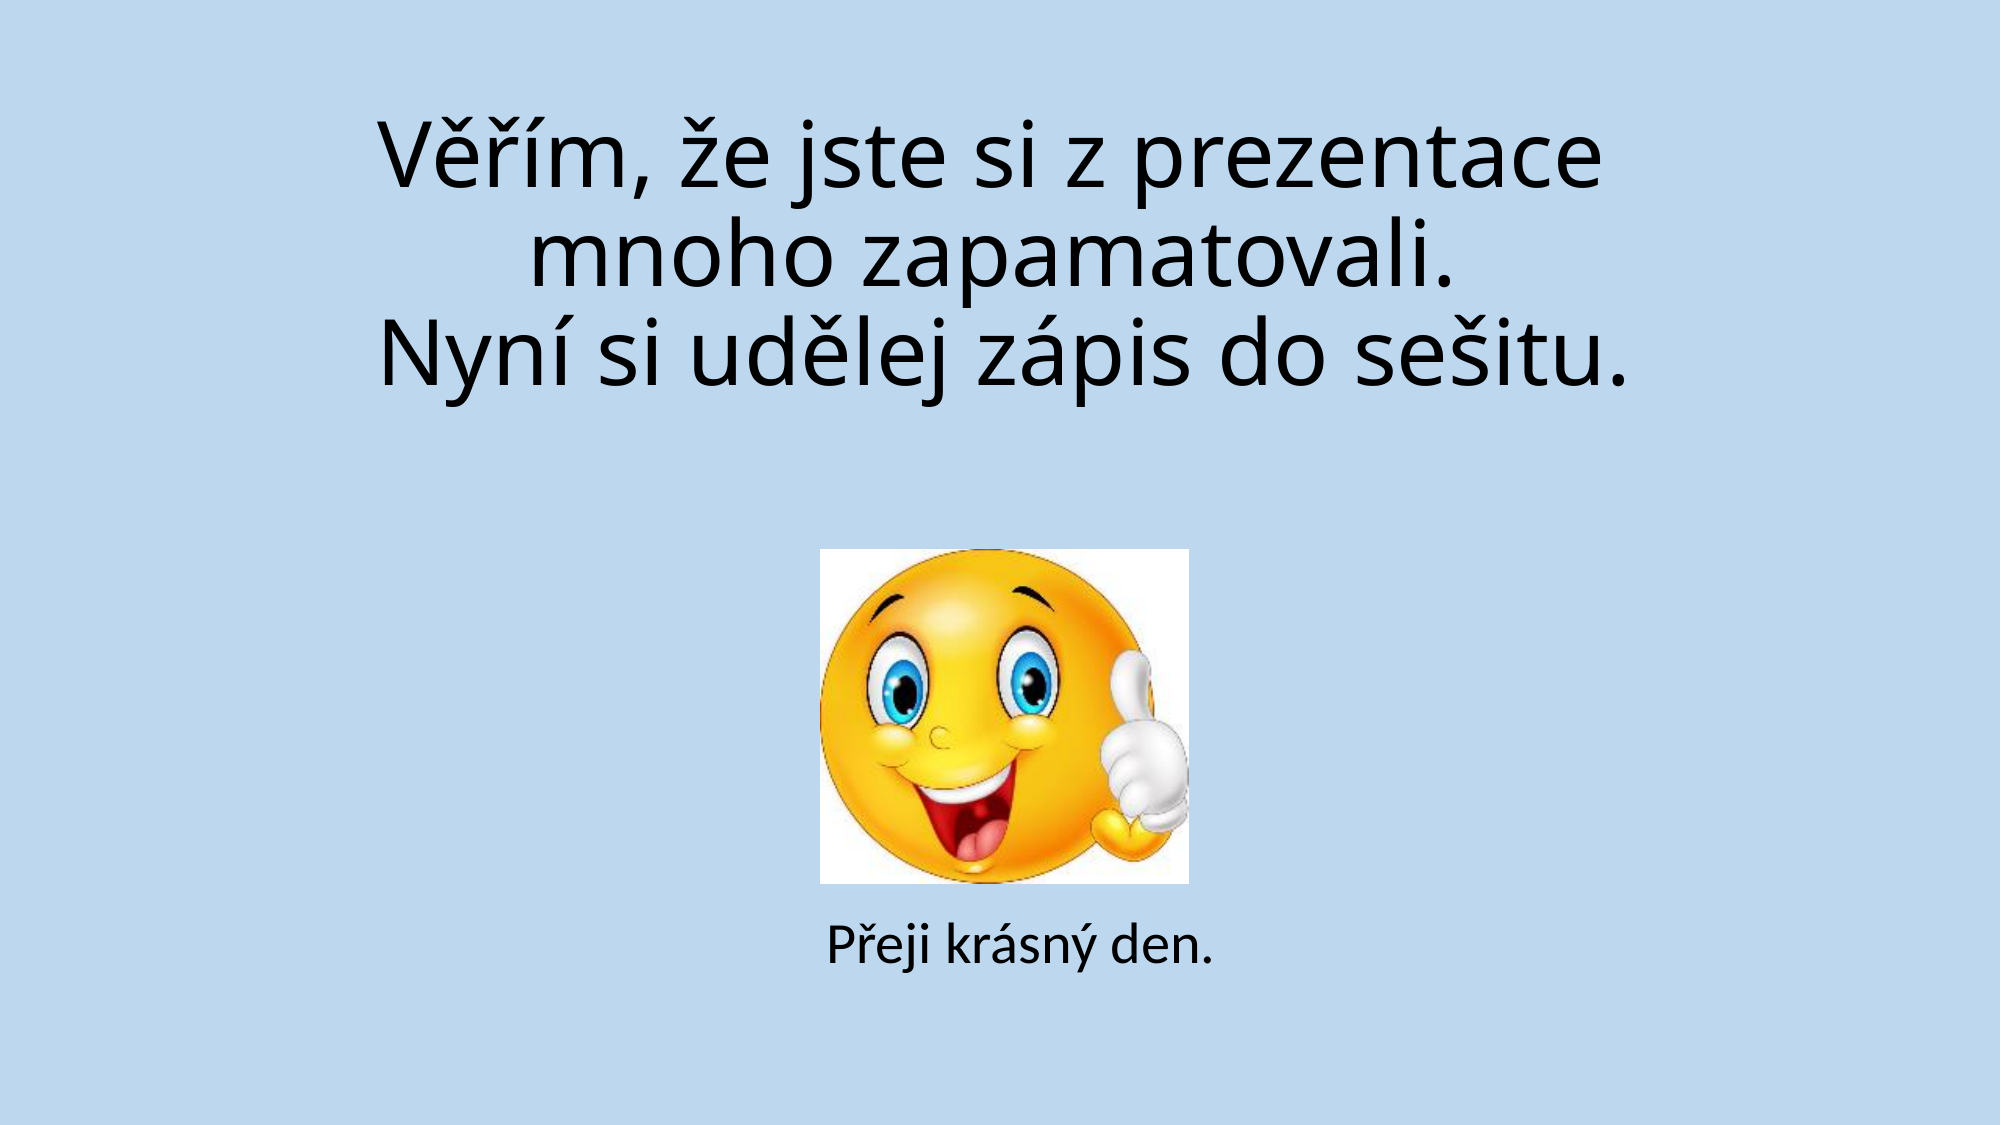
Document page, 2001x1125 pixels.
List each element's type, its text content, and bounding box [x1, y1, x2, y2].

picture [820, 549, 1189, 884]
title Věřím, že jste si z prezentace mnoho zapamatovali. Nyní si udělej zápis do sešitu. [89, 59, 1919, 455]
text_box Přeji krásný den. [158, 905, 1884, 1054]
